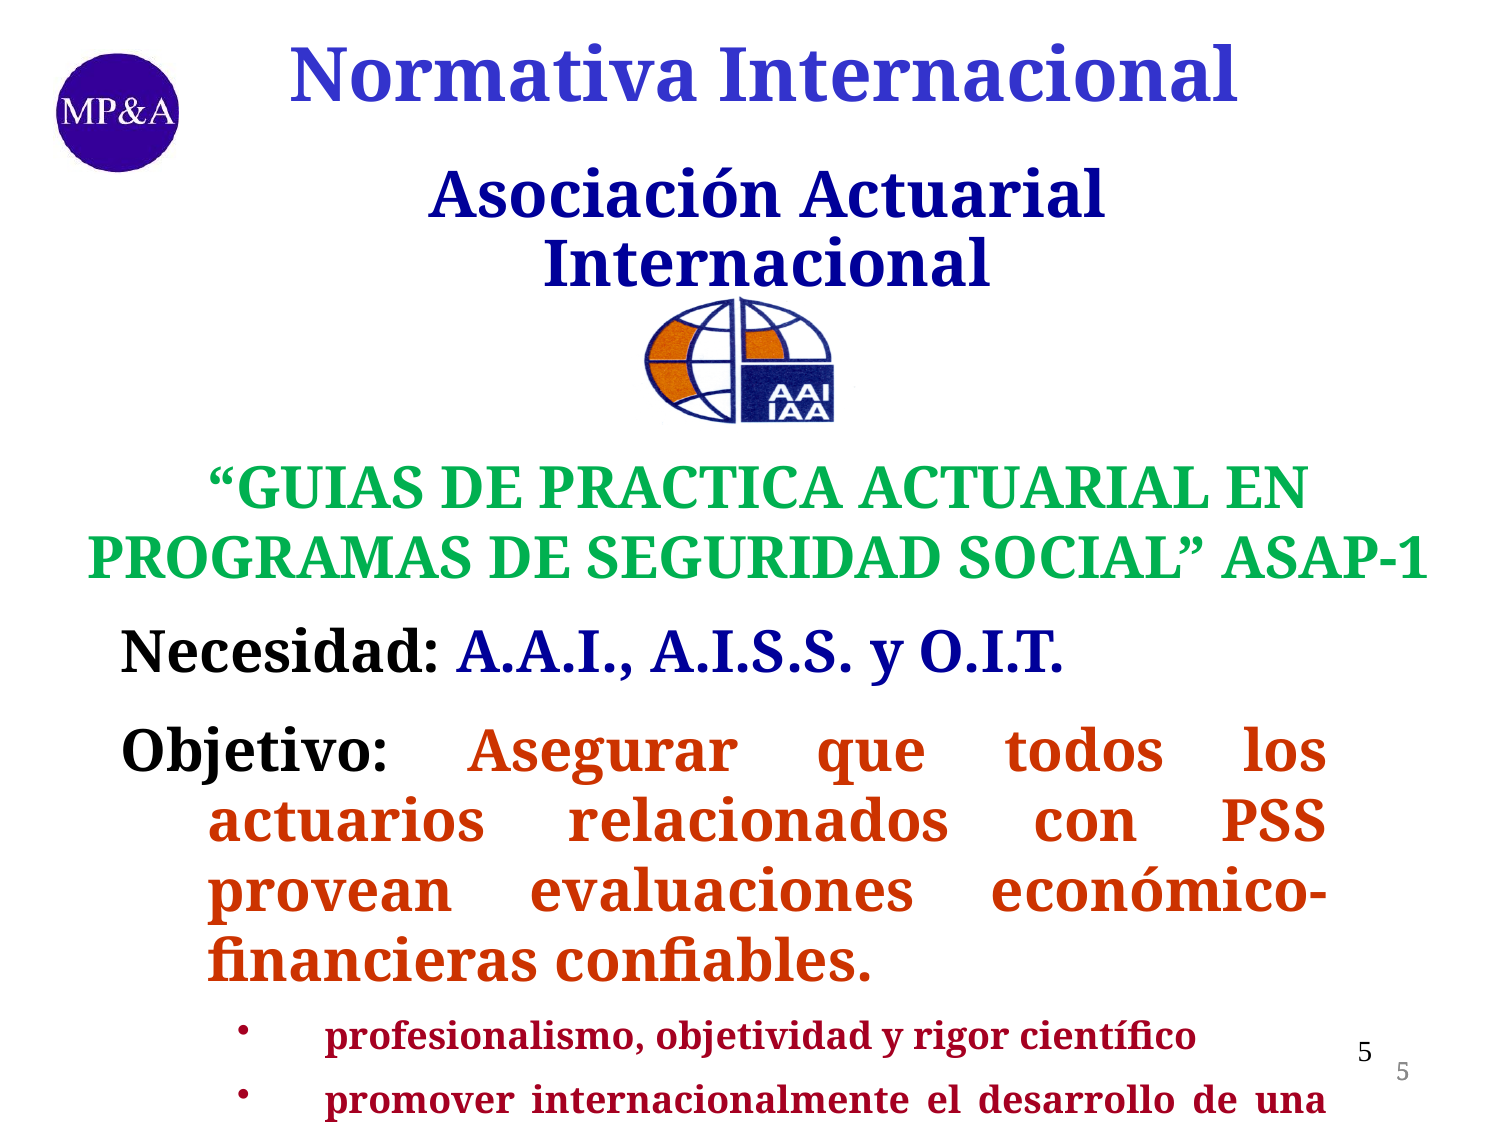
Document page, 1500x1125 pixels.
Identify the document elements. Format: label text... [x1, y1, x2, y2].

picture [52, 49, 179, 176]
text_box “GUIAS DE PRACTICA ACTUARIAL EN PROGRAMAS DE SEGURIDAD SOCIAL” ASAP-1 [64, 442, 1453, 598]
picture [631, 292, 856, 433]
text_box Asociación Actuarial Internacional [242, 137, 1293, 325]
text_box 5 [1343, 1042, 1425, 1103]
slide_number 5 [1074, 1024, 1388, 1101]
text_box Normativa Internacional [177, 18, 1353, 124]
text_box Necesidad: A.A.I., A.I.S.S. y O.I.T. Objetivo: Asegurar que todos los actuarios relacionados con PSS provean evaluaciones económico-financieras confiables. profesionalismo, objetividad y rigor científico promover internacionalmente el desarrollo de una práctica actuarial consistente. [105, 606, 1343, 1125]
